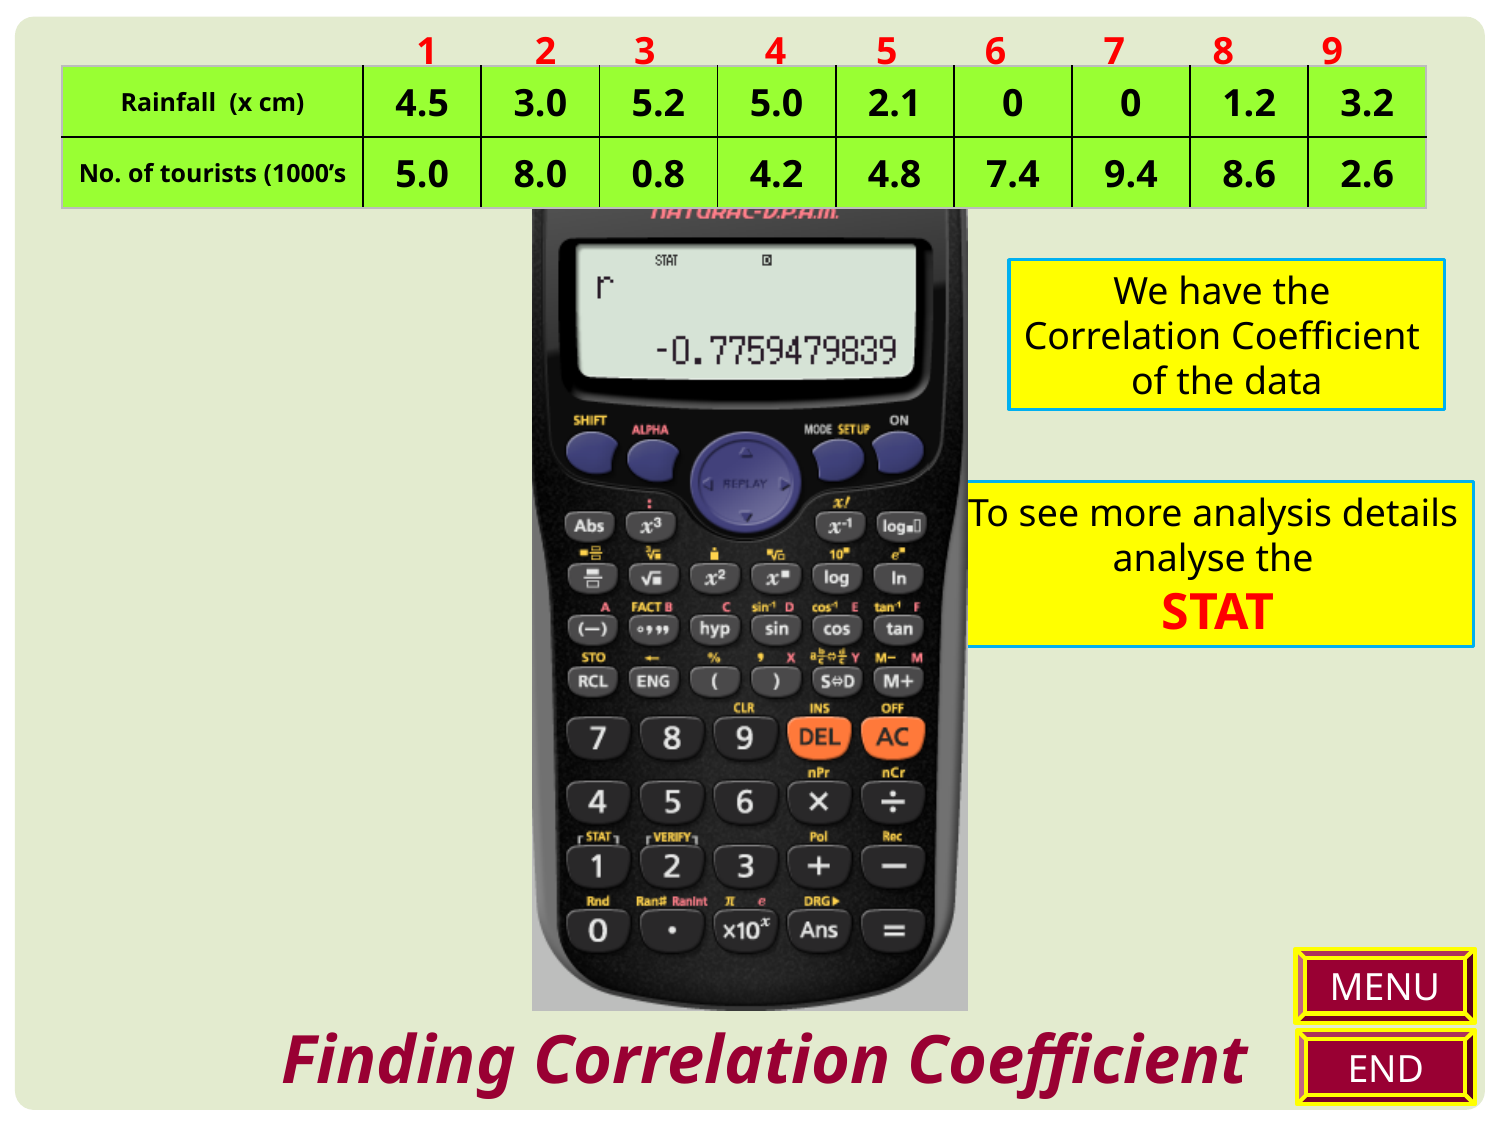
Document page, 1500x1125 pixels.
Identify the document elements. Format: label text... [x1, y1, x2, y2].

text_box To see more analysis details analyse the STAT [968, 481, 1474, 647]
table_header 0 [955, 80, 1071, 136]
table_header 3.0 [482, 80, 599, 136]
table_cell 2.6 [1309, 138, 1425, 207]
table_header 4.5 [364, 67, 480, 136]
table_cell 7.4 [968, 138, 1071, 207]
table_header 130 - 140 [1303, 1032, 1468, 1037]
table_header 1.2 [1191, 80, 1307, 136]
table_header Height (x cm) [1302, 951, 1468, 956]
table_header 5.0 [718, 80, 835, 114]
text_box 1 2 3 4 5 6 7 8 9 [401, 19, 1500, 80]
table_cell No. of tourists (1000’s [63, 138, 362, 207]
text_box Finding Correlation Coefficient [29, 1009, 1500, 1104]
table_header 2.1 [837, 80, 953, 114]
table_cell 9.4 [1073, 138, 1189, 207]
table_cell 5.0 [364, 138, 480, 207]
text_box END [1295, 1028, 1477, 1106]
picture [532, 114, 968, 1011]
table_cell 8.6 [1191, 138, 1307, 207]
table_cell 8.0 [482, 138, 532, 207]
text_box MENU [1293, 947, 1477, 1025]
table_header 0 [1073, 80, 1189, 136]
table_header 3.2 [1309, 80, 1425, 136]
text_box We have the Correlation Coefficient of the data [1008, 259, 1445, 410]
table_header 5.2 [600, 80, 717, 114]
table_header Rainfall (x cm) [63, 67, 362, 136]
